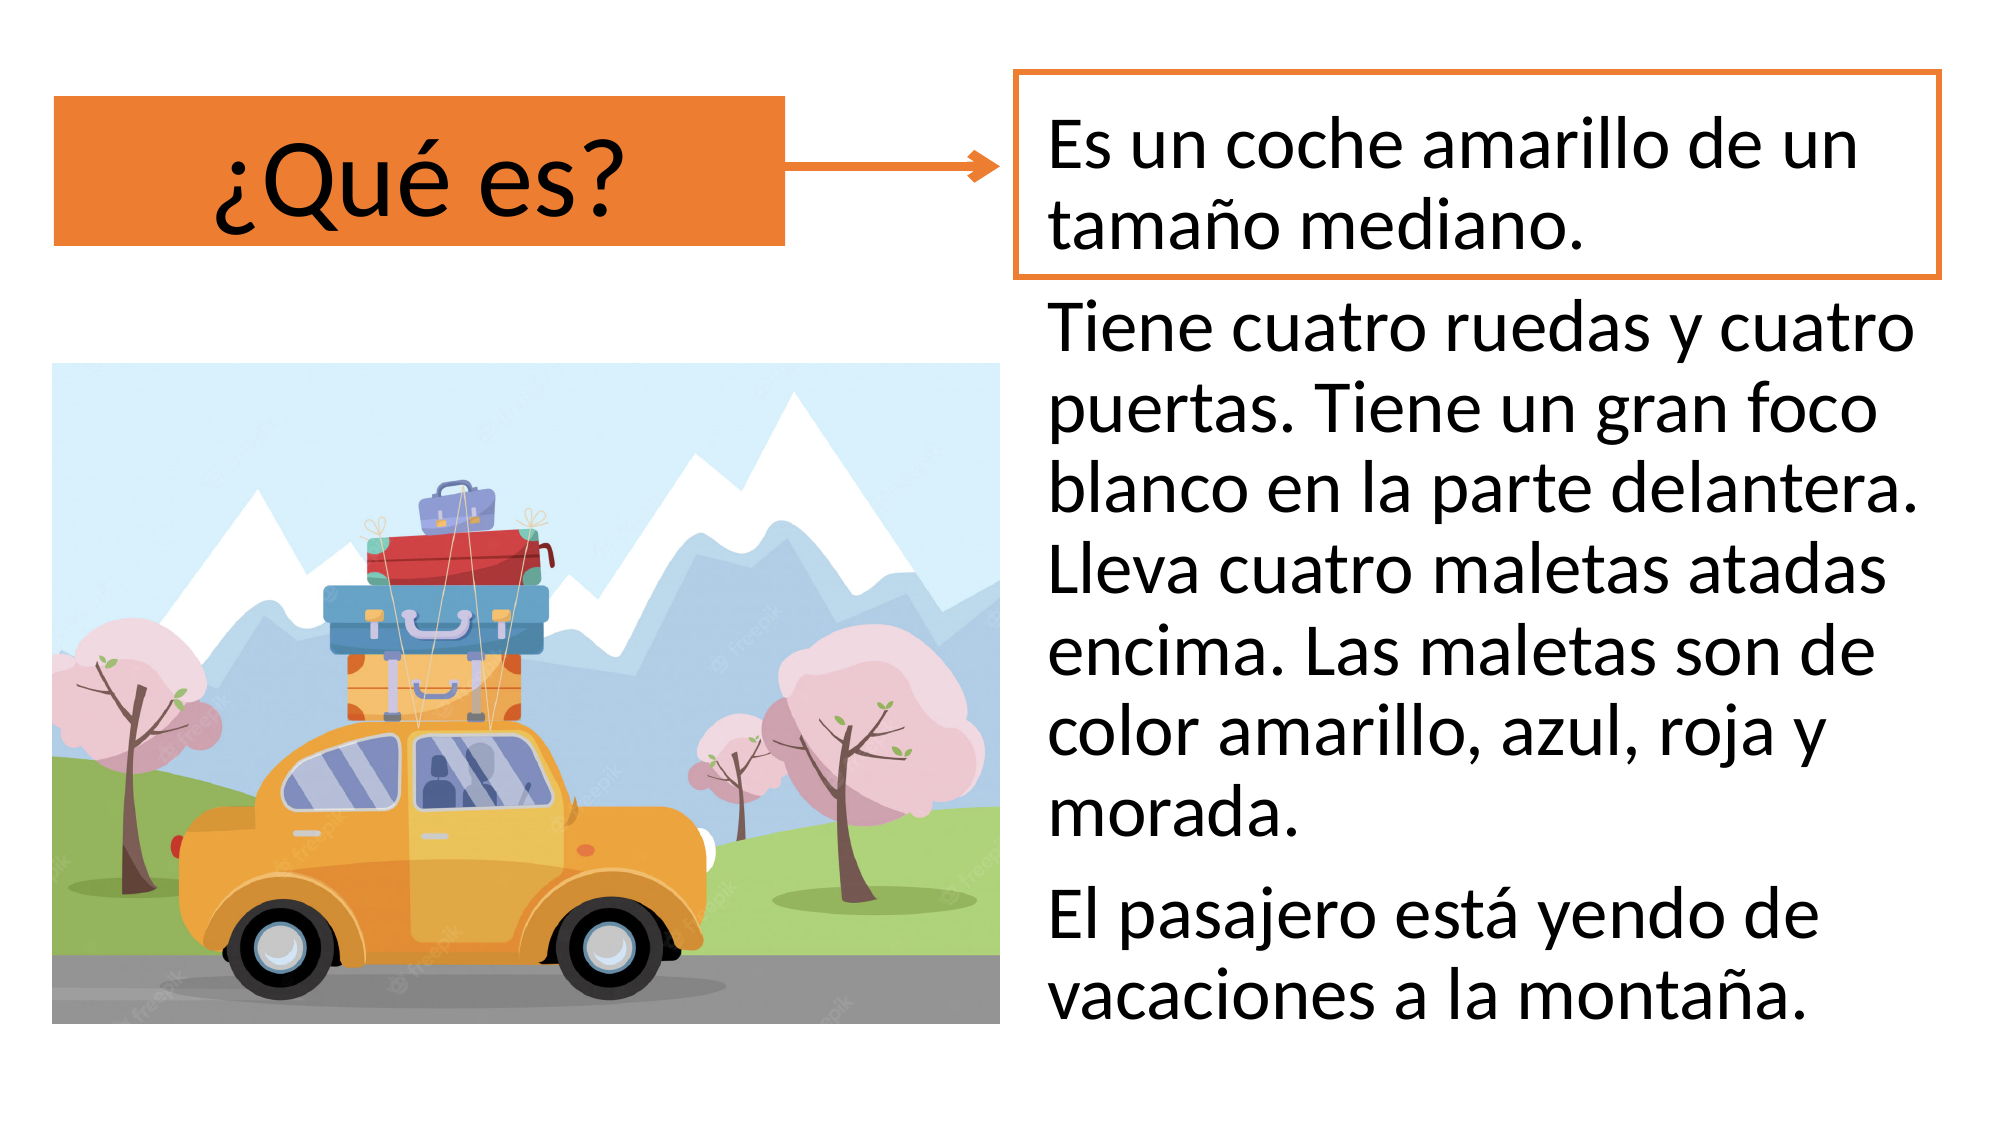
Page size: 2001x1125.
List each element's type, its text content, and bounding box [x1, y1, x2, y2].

text_box [1013, 69, 1942, 280]
picture [52, 363, 1000, 1024]
text_box ¿Qué es? [53, 96, 786, 246]
list Es un coche amarillo de un tamaño mediano. Tiene cuatro ruedas y cuatro puertas. Tiene un gran foco blanco en la parte delantera. Lleva cuatro maletas atadas encima. Las maletas son de color amarillo, azul, roja y morada. El pasajero está yendo de vacaciones a la montaña. [1032, 96, 1956, 1066]
